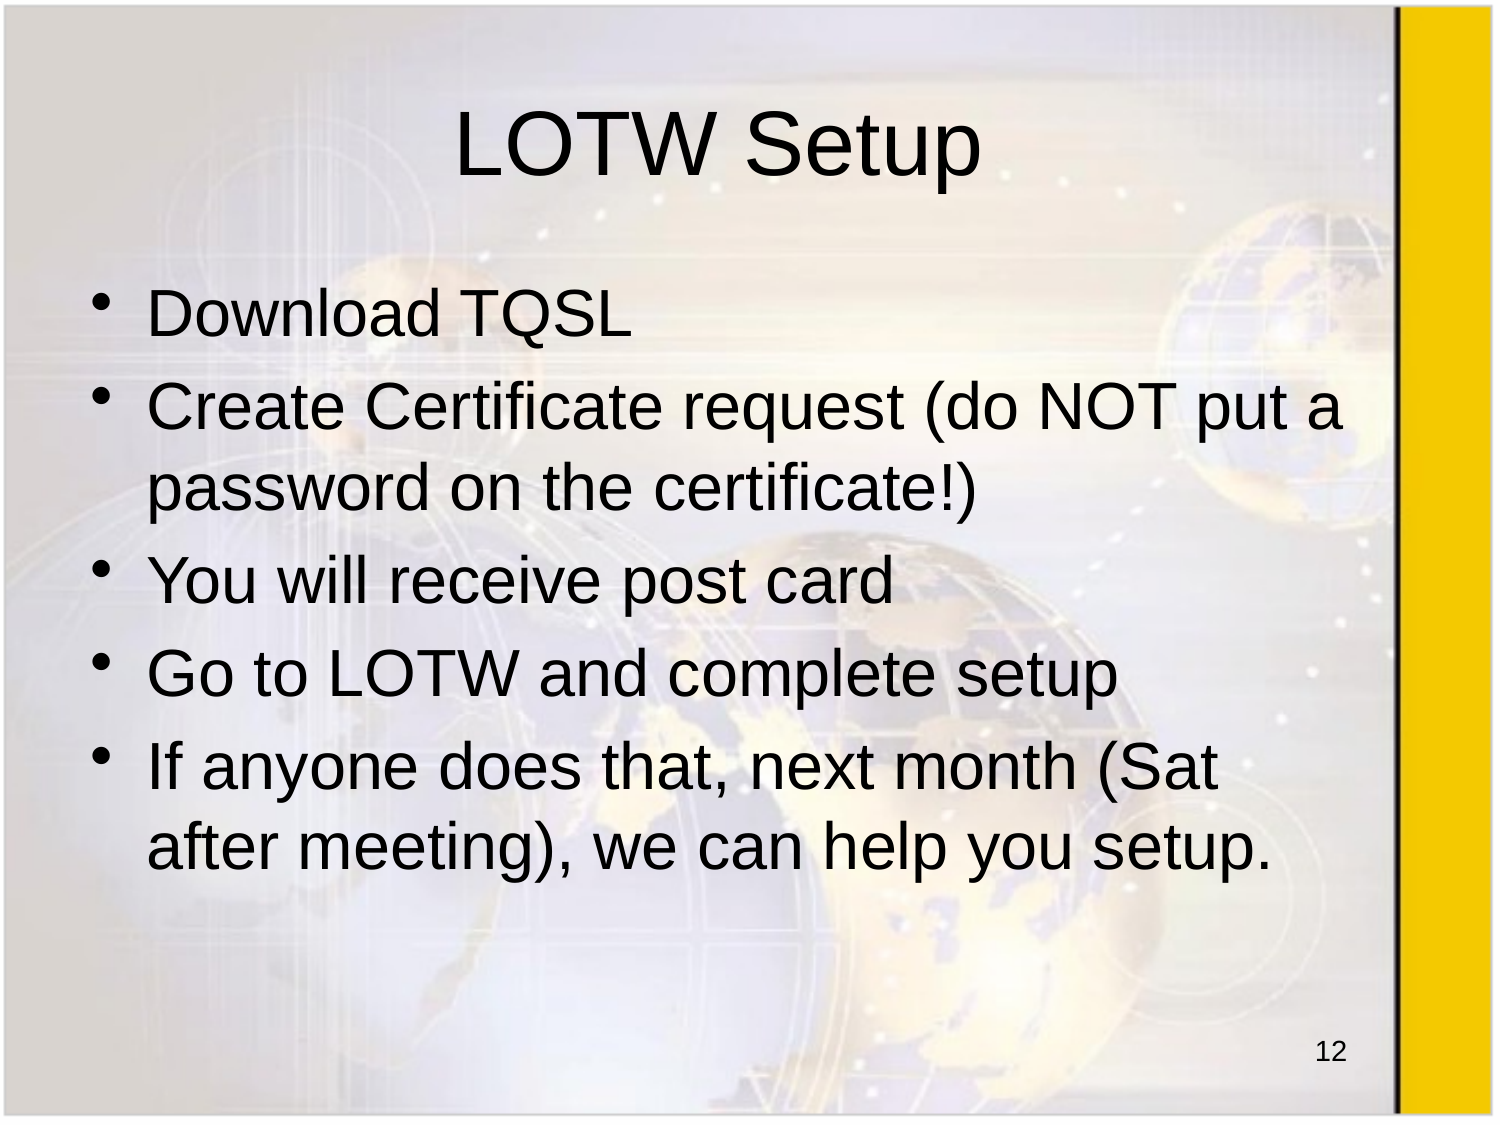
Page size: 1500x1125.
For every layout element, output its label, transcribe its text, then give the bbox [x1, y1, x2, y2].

title LOTW Setup [75, 45, 1363, 233]
list Download TQSL Create Certificate request (do NOT put a password on the certificate!) You will receive post card Go to LOTW and complete setup If anyone does that, next month (Sat after meeting), we can help you setup. [75, 262, 1363, 1005]
slide_number 12 [1012, 1025, 1363, 1104]
picture [0, 0, 1500, 1125]
